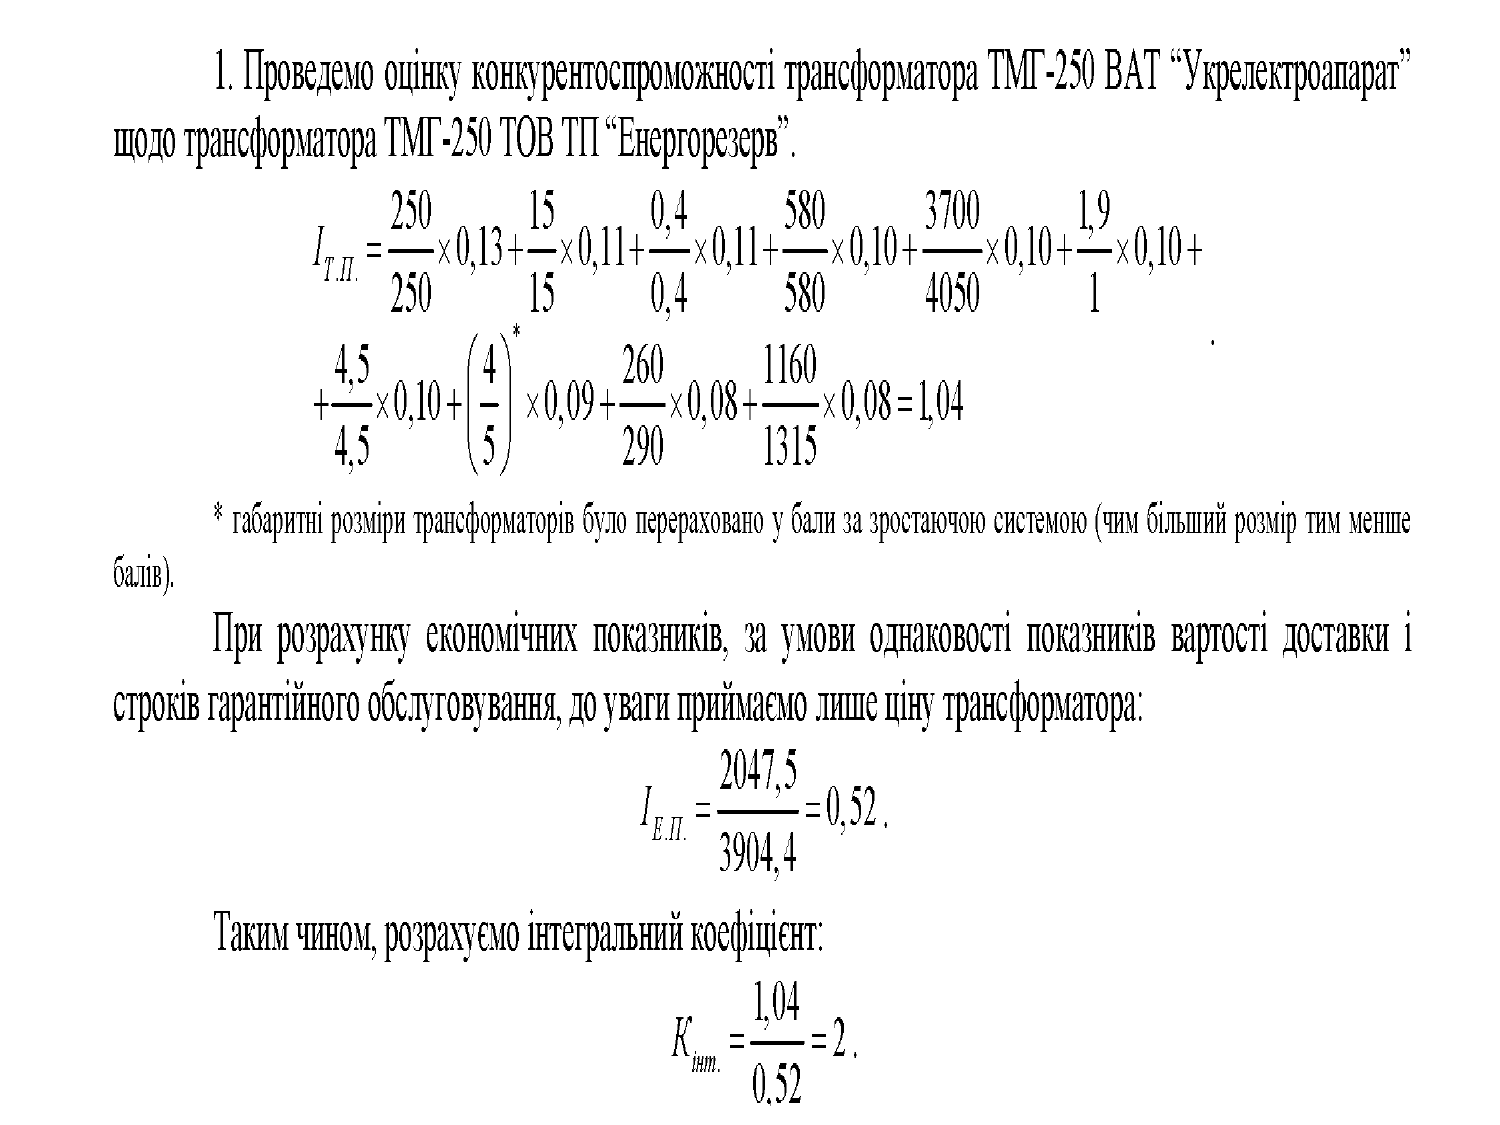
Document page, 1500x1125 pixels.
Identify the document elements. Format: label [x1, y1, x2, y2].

list [74, 18, 1426, 1107]
